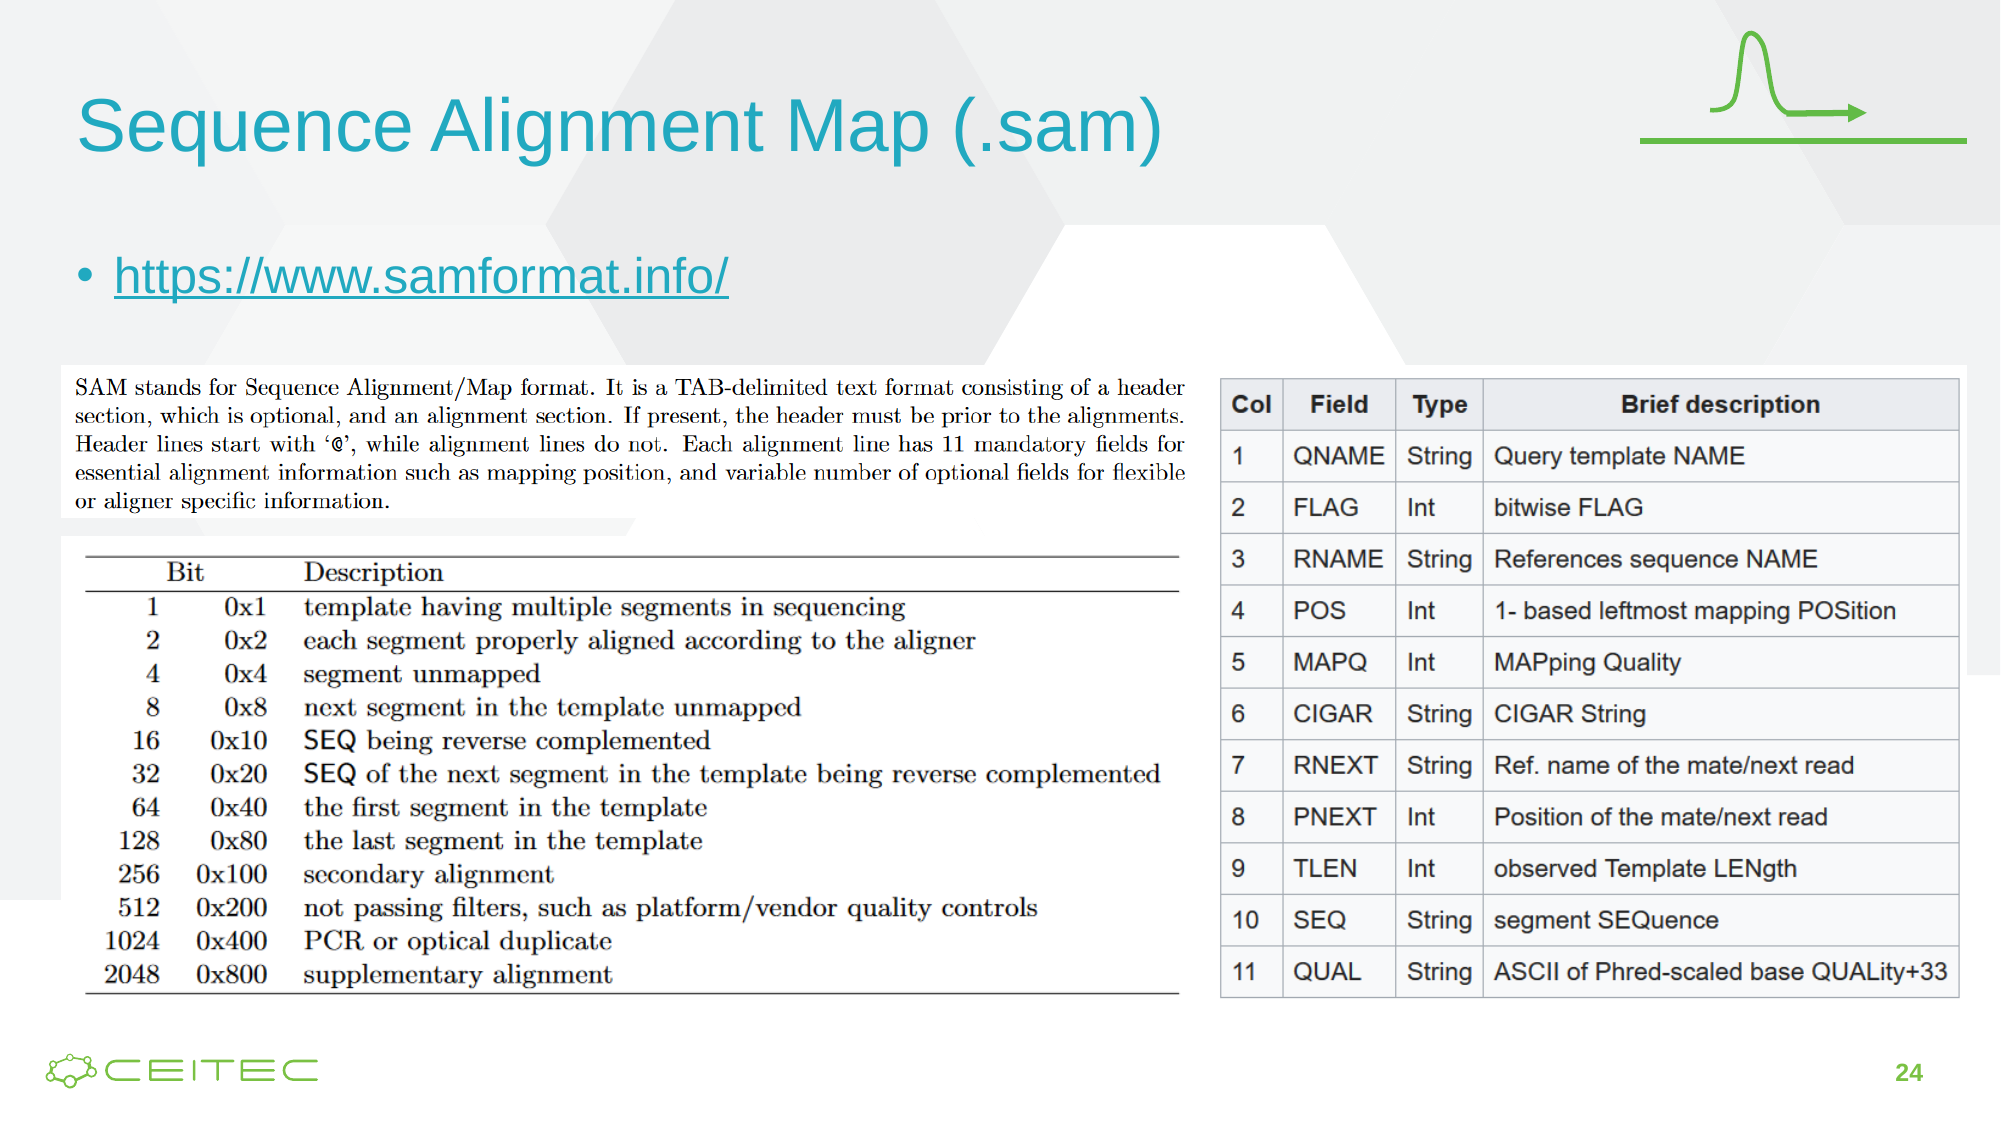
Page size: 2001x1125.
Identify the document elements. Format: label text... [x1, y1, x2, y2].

picture [1213, 365, 1967, 1009]
title Sequence Alignment Map (.sam) [76, 59, 1924, 196]
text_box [1639, 32, 1967, 141]
slide_number 24 [1840, 1051, 1924, 1087]
picture [61, 536, 1195, 1009]
list https://www.samformat.info/ [76, 249, 1924, 966]
picture [61, 365, 1196, 518]
